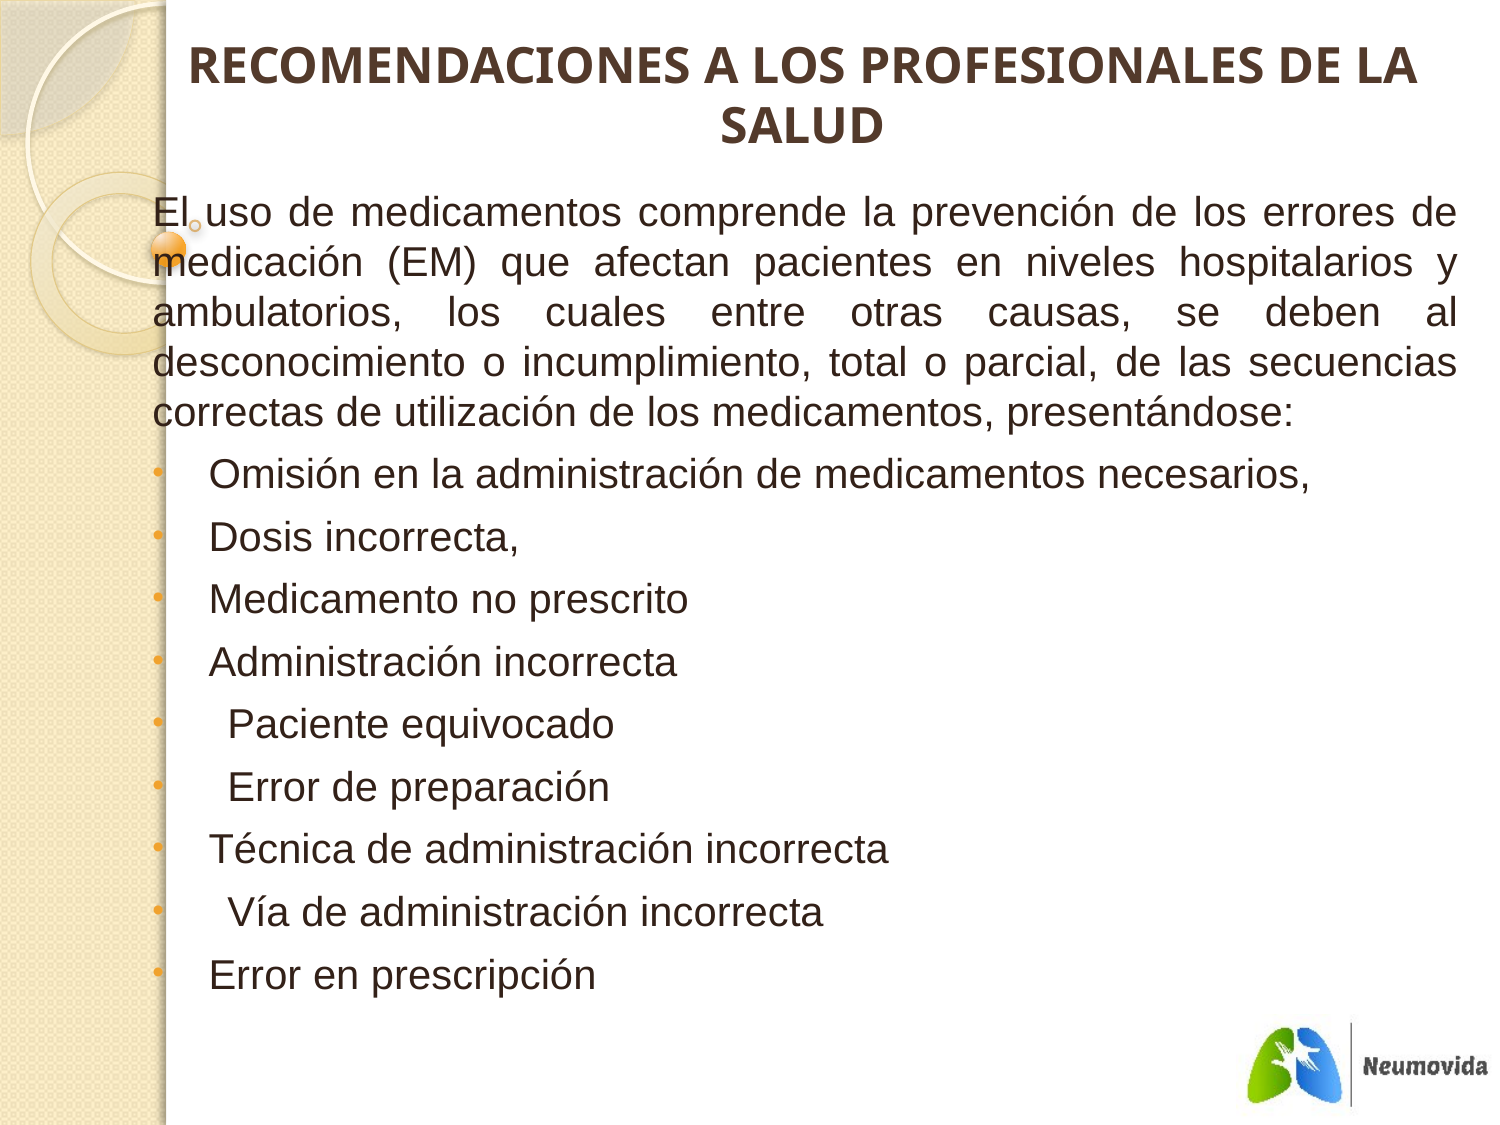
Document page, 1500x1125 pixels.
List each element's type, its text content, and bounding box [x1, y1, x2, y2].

subtitle El uso de medicamentos comprende la prevención de los errores de medicación (EM) que afectan pacientes en niveles hospitalarios y ambulatorios, los cuales entre otras causas, se deben al desconocimiento o incumplimiento, total o parcial, de las secuencias correctas de utilización de los medicamentos, presentándose: Omisión en la administración de medicamentos necesarios, Dosis incorrecta, Medicamento no prescrito Administración incorrecta Paciente equivocado Error de preparación Técnica de administración incorrecta Vía de administración incorrecta Error en prescripción [133, 184, 1474, 468]
picture [1235, 1014, 1495, 1122]
title RECOMENDACIONES A LOS PROFESIONALES DE LA SALUD [147, 3, 1459, 161]
